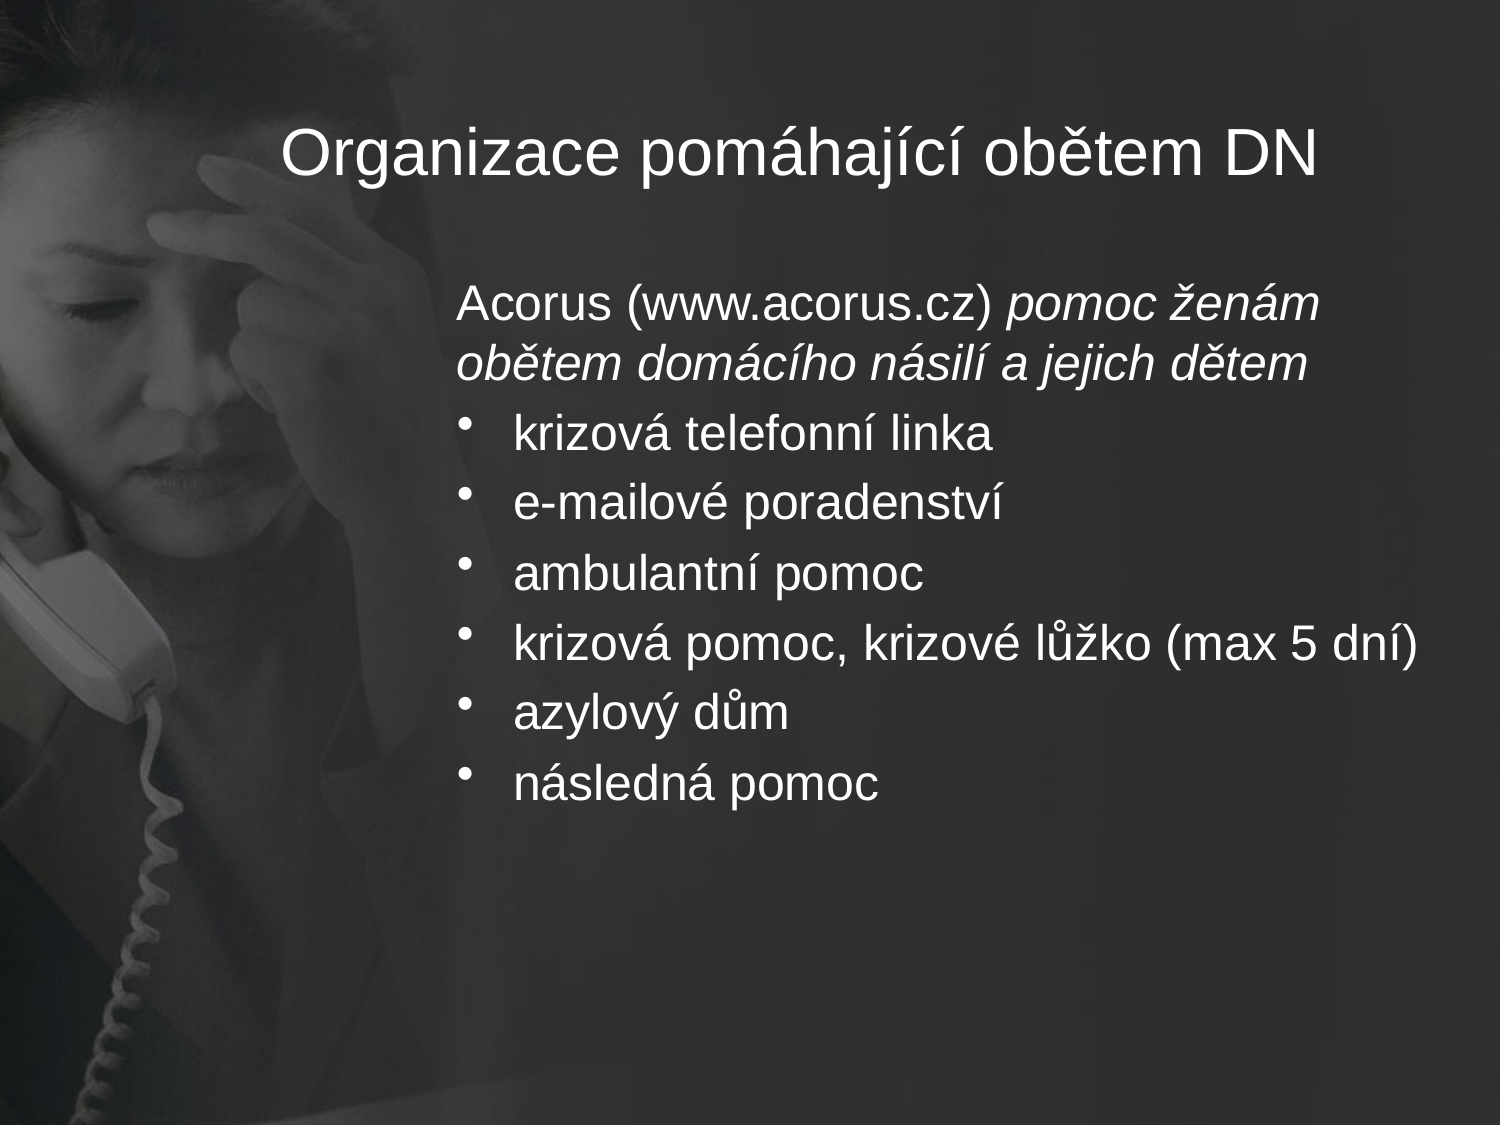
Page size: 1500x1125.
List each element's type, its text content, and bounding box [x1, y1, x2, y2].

picture [0, 0, 1500, 1125]
list Acorus (www.acorus.cz) pomoc ženám obětem domácího násilí a jejich dětem krizová telefonní linka e-mailové poradenství ambulantní pomoc krizová pomoc, krizové lůžko (max 5 dní) azylový dům následná pomoc [441, 262, 1480, 1006]
title Organizace pomáhající obětem DN [265, 44, 1480, 197]
